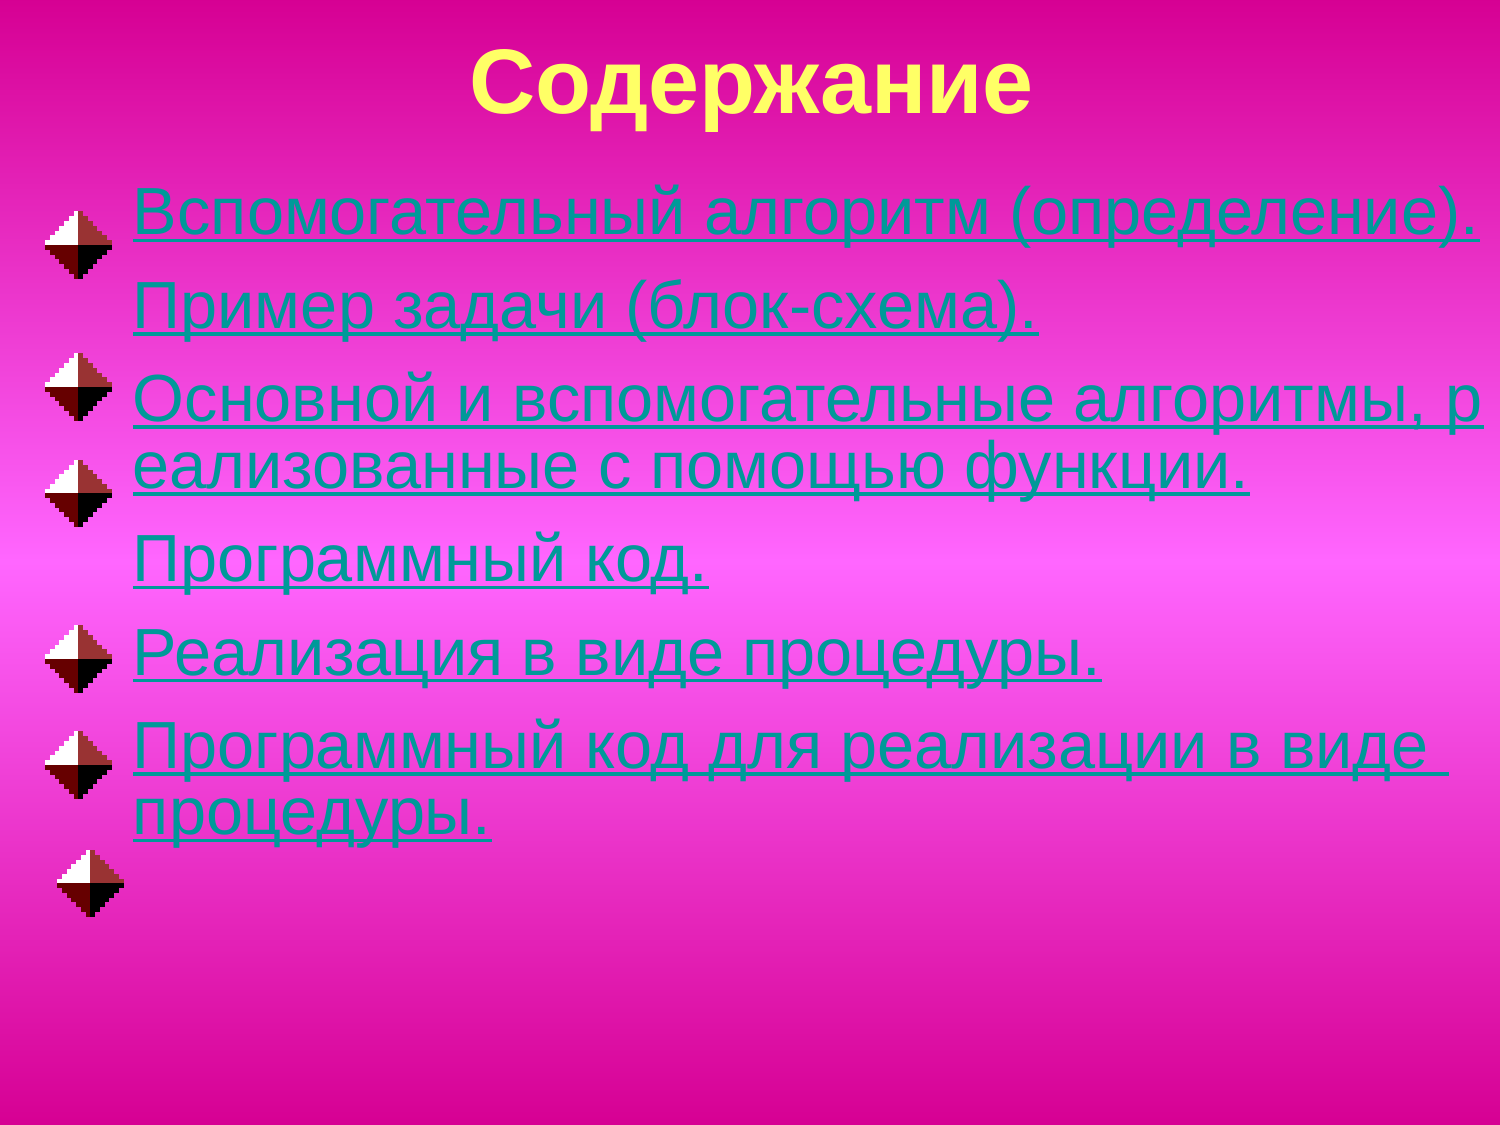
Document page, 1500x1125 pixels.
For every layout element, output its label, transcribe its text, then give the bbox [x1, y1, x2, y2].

picture [40, 621, 113, 693]
picture [40, 727, 113, 799]
picture [52, 845, 125, 918]
list Вспомогательный алгоритм (определение). Пример задачи (блок-схема). Основной и вспомогательные алгоритмы, реализованные с помощью функции. Программный код. Реализация в виде процедуры. Программный код для реализации в виде процедуры. [117, 160, 1500, 1000]
picture [40, 207, 113, 280]
picture [40, 349, 113, 422]
picture [40, 455, 113, 528]
title Содержание [76, 30, 1428, 124]
